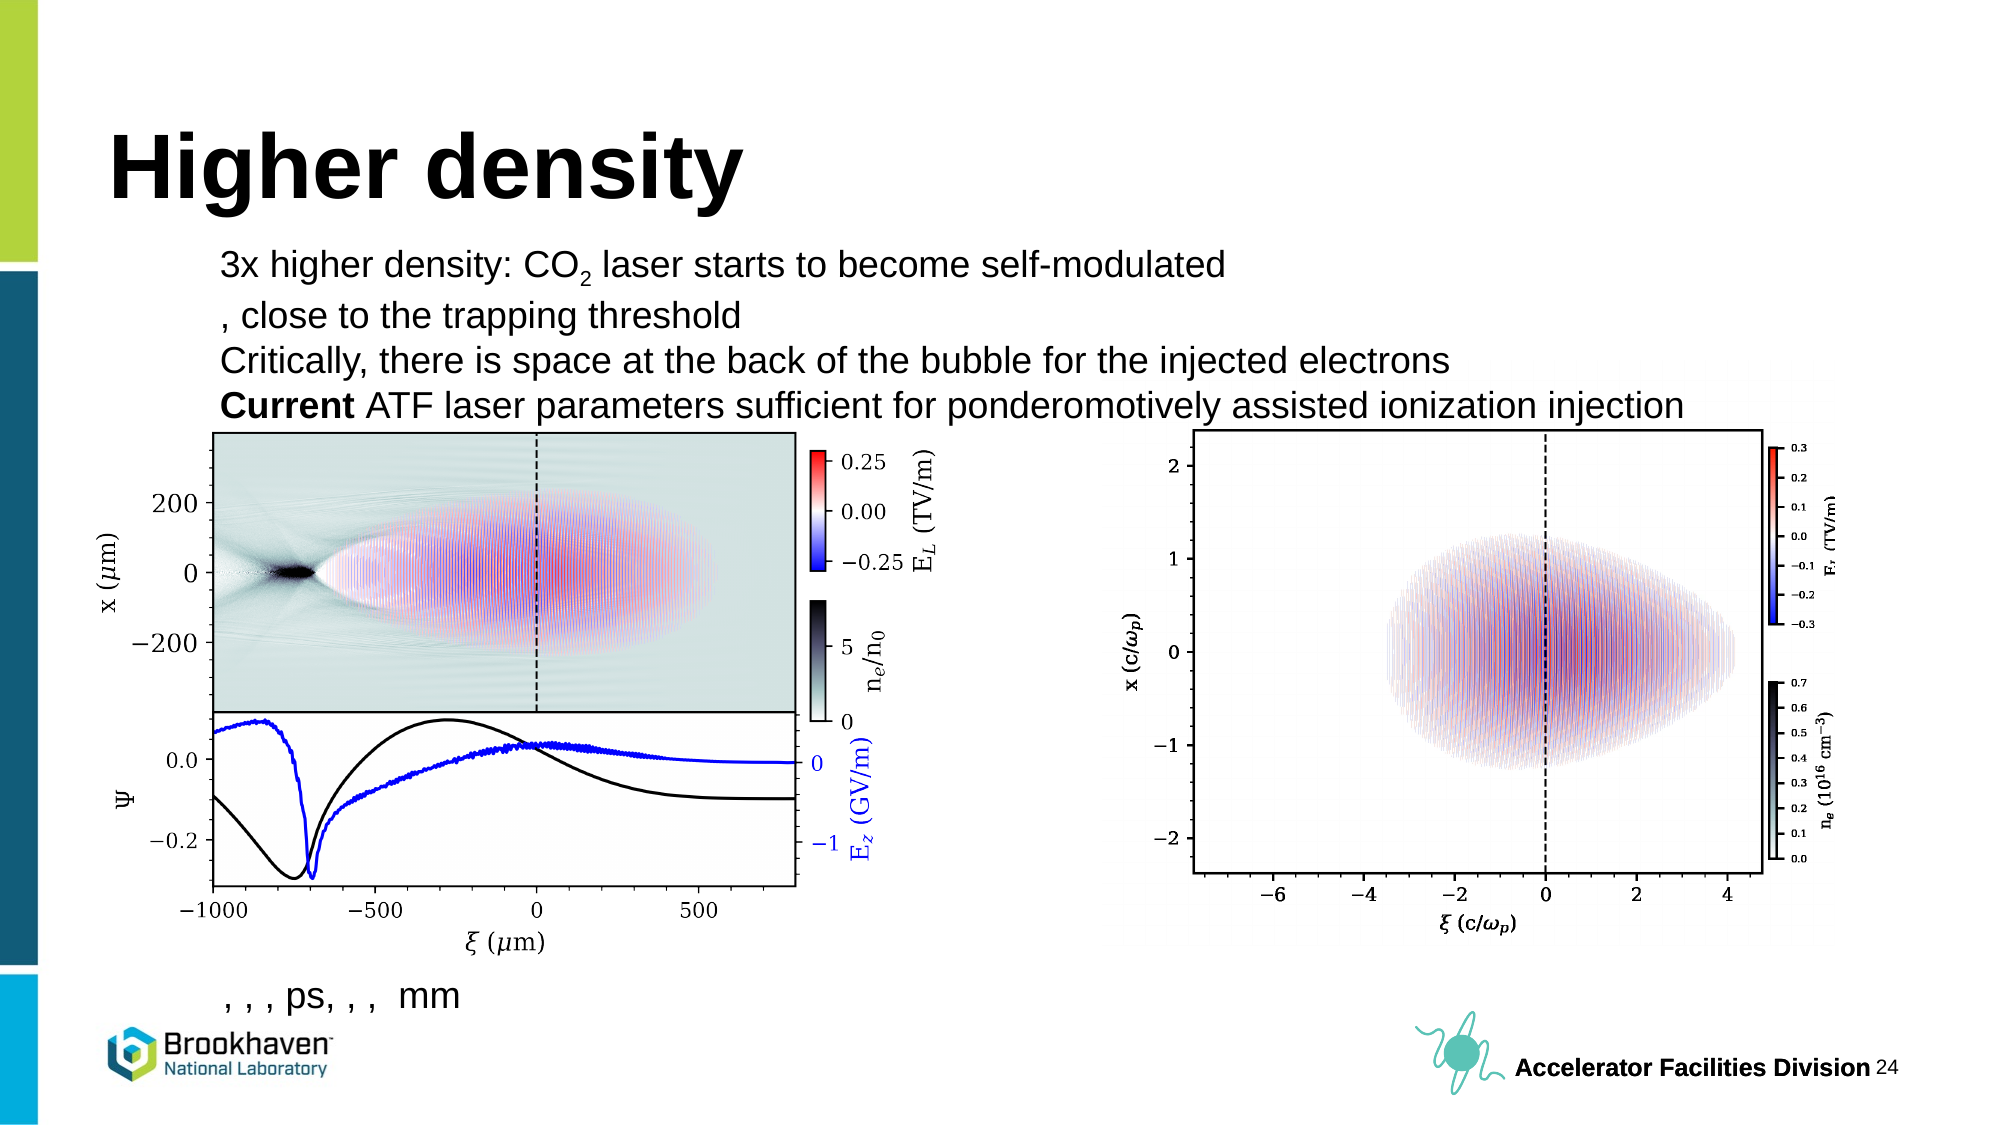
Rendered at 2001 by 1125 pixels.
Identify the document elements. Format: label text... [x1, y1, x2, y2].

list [80, 418, 952, 971]
title Higher density [93, 59, 1907, 278]
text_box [1101, 359, 1836, 947]
picture [0, 0, 2001, 1125]
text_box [1407, 996, 1939, 1110]
